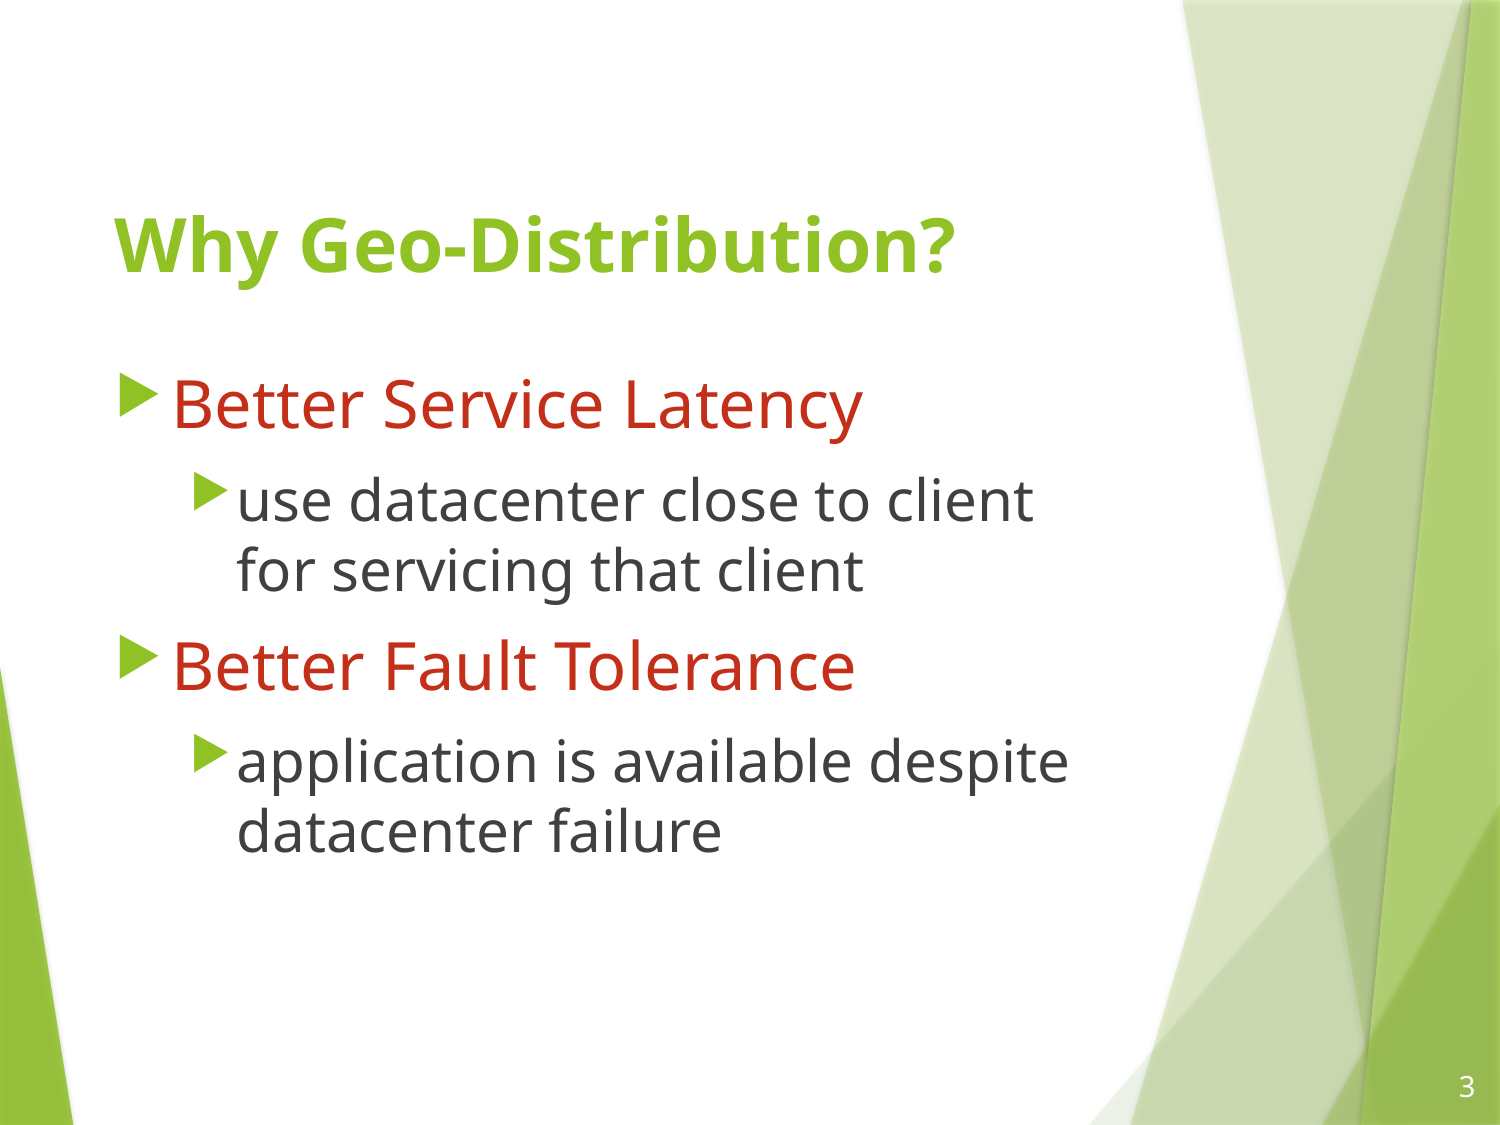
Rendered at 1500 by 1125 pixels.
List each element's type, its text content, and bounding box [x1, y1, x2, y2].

list Better Service Latency use datacenter close to client for servicing that client Better Fault Tolerance application is available despite datacenter failure [99, 354, 1142, 992]
title Why Geo-Distribution? [99, 99, 1142, 317]
slide_number 3 [1406, 1058, 1491, 1118]
